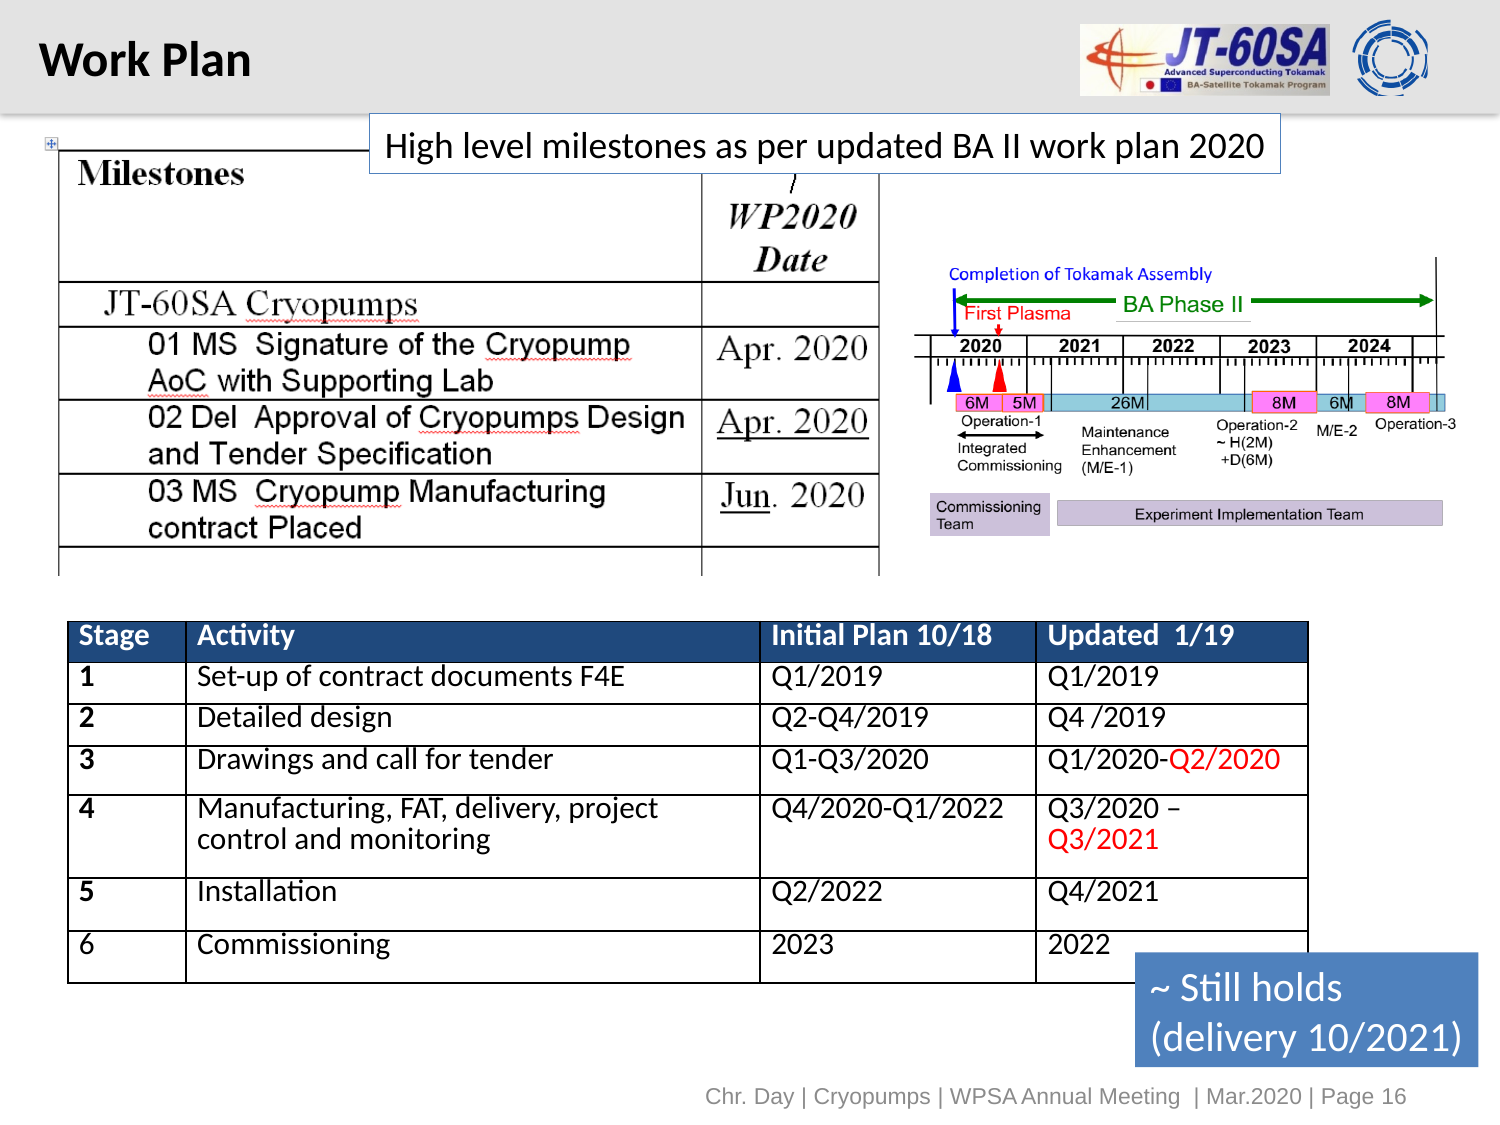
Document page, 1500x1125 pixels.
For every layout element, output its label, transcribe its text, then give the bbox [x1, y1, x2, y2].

table_cell Q4/2020-Q1/2022 [761, 796, 1035, 877]
footer Chr. Day | Cryopumps | WPSA Annual Meeting | Mar.2020 | Page 16 [76, 1073, 1429, 1118]
table_cell 2023 [761, 932, 1035, 982]
table_cell Q3/2020 – Q3/2021 [1037, 796, 1307, 877]
picture [17, 125, 1465, 576]
table_header Updated 1/19 [1037, 622, 1307, 662]
table_cell Q1-Q3/2020 [761, 747, 1035, 794]
table_cell 3 [69, 747, 185, 794]
text_box High level milestones as per updated BA II work plan 2020 [369, 113, 1281, 174]
table_cell Q2/2022 [761, 879, 1035, 930]
table_cell Q4/2021 [1037, 879, 1307, 930]
table_header Activity [187, 622, 759, 662]
text_box ~ Still holds (delivery 10/2021) [1135, 952, 1479, 1068]
table_cell Q4 /2019 [1037, 705, 1307, 745]
table_cell Q1/2020-Q2/2020 [1037, 747, 1307, 794]
table_cell 5 [69, 879, 185, 930]
table_cell Q2-Q4/2019 [761, 705, 1035, 745]
table_cell Set-up of contract documents F4E [187, 663, 759, 703]
table_cell Q1/2019 [1037, 663, 1307, 703]
table_header Initial Plan 10/18 [761, 622, 1035, 662]
title Work Plan [23, 0, 1353, 114]
table_cell 4 [69, 796, 185, 877]
table_cell Q1/2019 [761, 663, 1035, 703]
table_cell 2 [69, 705, 185, 745]
table_cell Installation [187, 879, 759, 930]
table_cell Commissioning [187, 932, 759, 982]
table_cell 6 [69, 932, 185, 982]
table_cell Manufacturing, FAT, delivery, project control and monitoring [187, 796, 759, 877]
table_cell Drawings and call for tender [187, 747, 759, 794]
table_cell 2022 [1037, 932, 1307, 982]
table_cell 1 [69, 663, 185, 703]
table_header Stage [69, 622, 185, 662]
table_cell Detailed design [187, 705, 759, 745]
